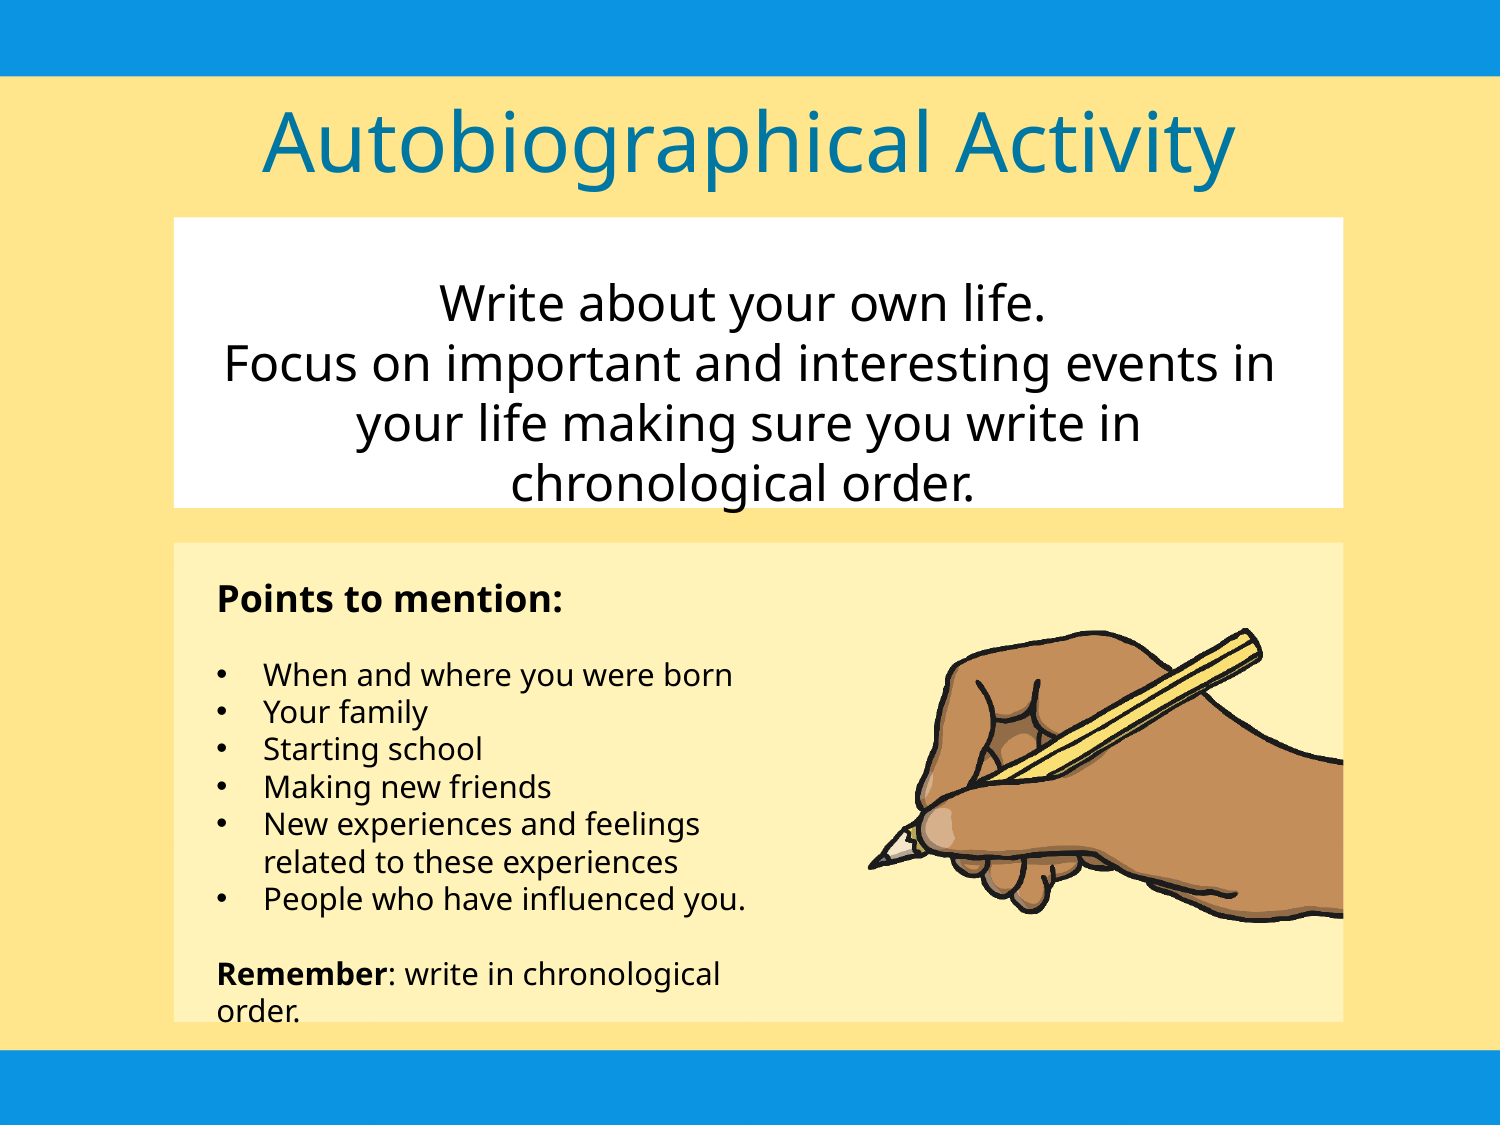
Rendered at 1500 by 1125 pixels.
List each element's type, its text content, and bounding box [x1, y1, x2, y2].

text_box Autobiographical Activity [224, 82, 1276, 197]
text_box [173, 217, 1344, 509]
text_box When and where you were born Your family Starting school Making new friends New experiences and feelings related to these experiences People who have influenced you. Remember: write in chronological order. [201, 647, 772, 1037]
text_box Points to mention: [201, 567, 772, 628]
picture [0, 0, 1500, 1125]
text_box [172, 541, 1345, 1024]
